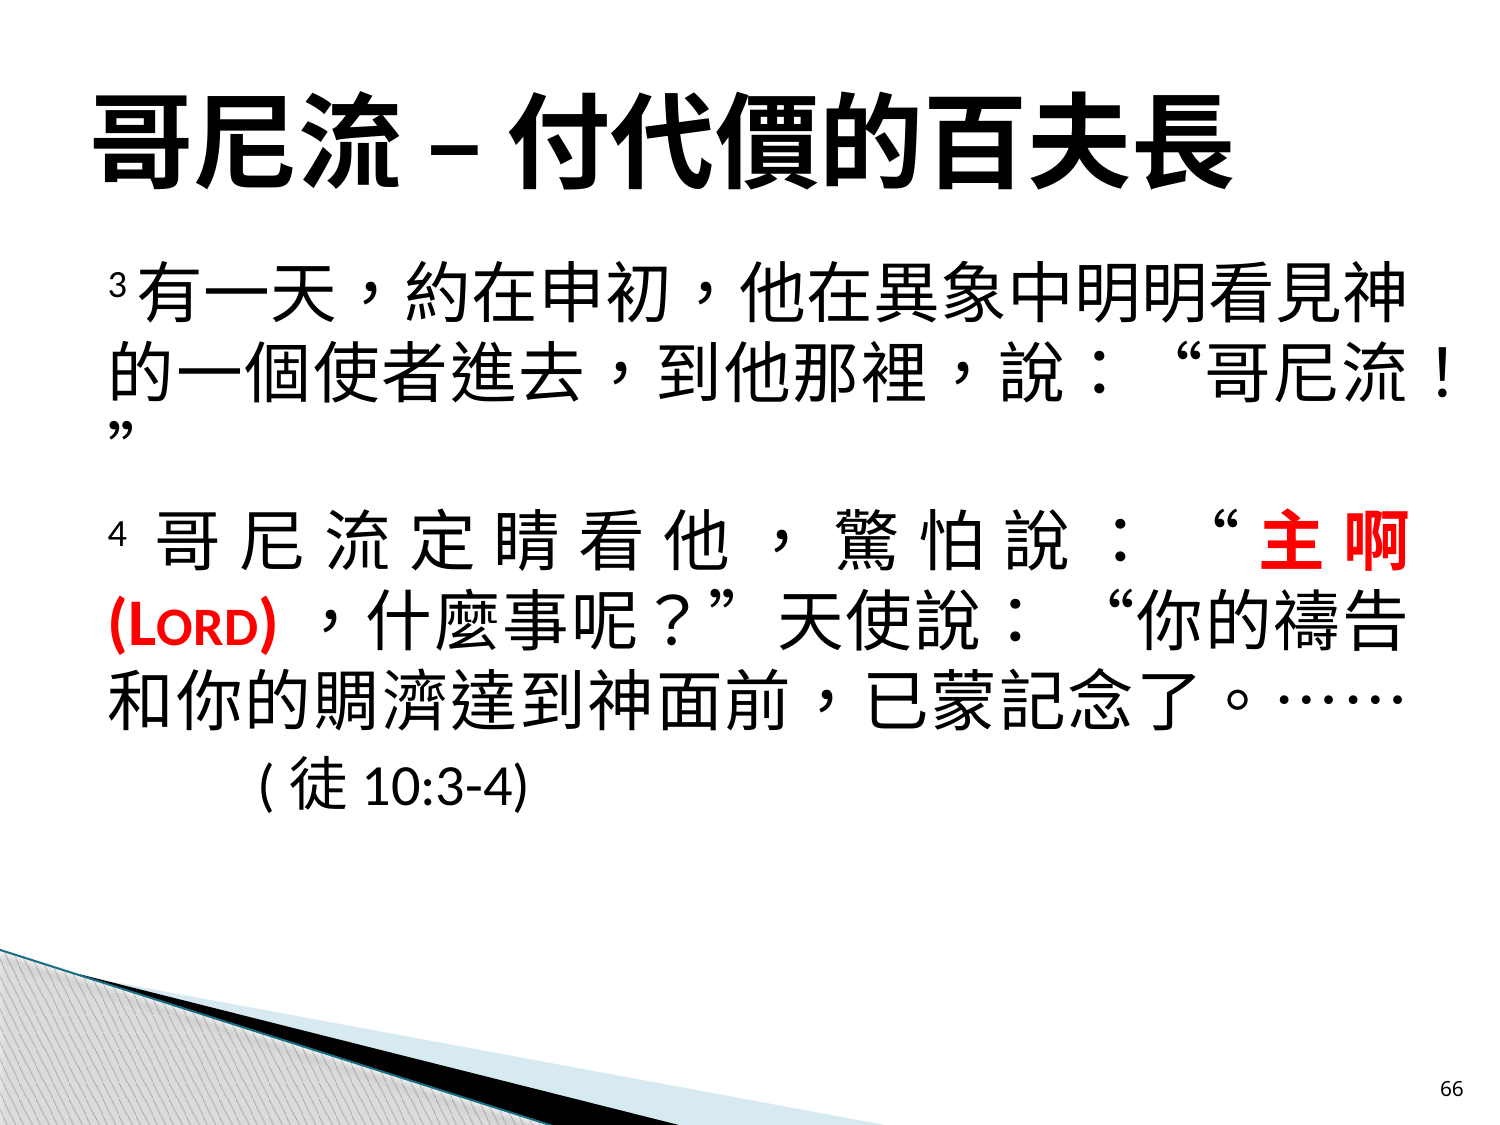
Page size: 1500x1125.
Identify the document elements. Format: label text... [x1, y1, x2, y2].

title 哥尼流 – 付代價的百夫長 [75, 45, 1425, 233]
list 3有一天，約在申初，他在異象中明明看見神的一個使者進去，到他那裡，說：“哥尼流！” 4哥尼流定睛看他，驚怕說：“主啊 (LORD)，什麼事呢？”天使說： “你的禱告和你的賙濟達到神面前，已蒙記念了。…… (徒10:3-4) [75, 243, 1425, 1080]
slide_number 66 [1418, 1051, 1479, 1112]
